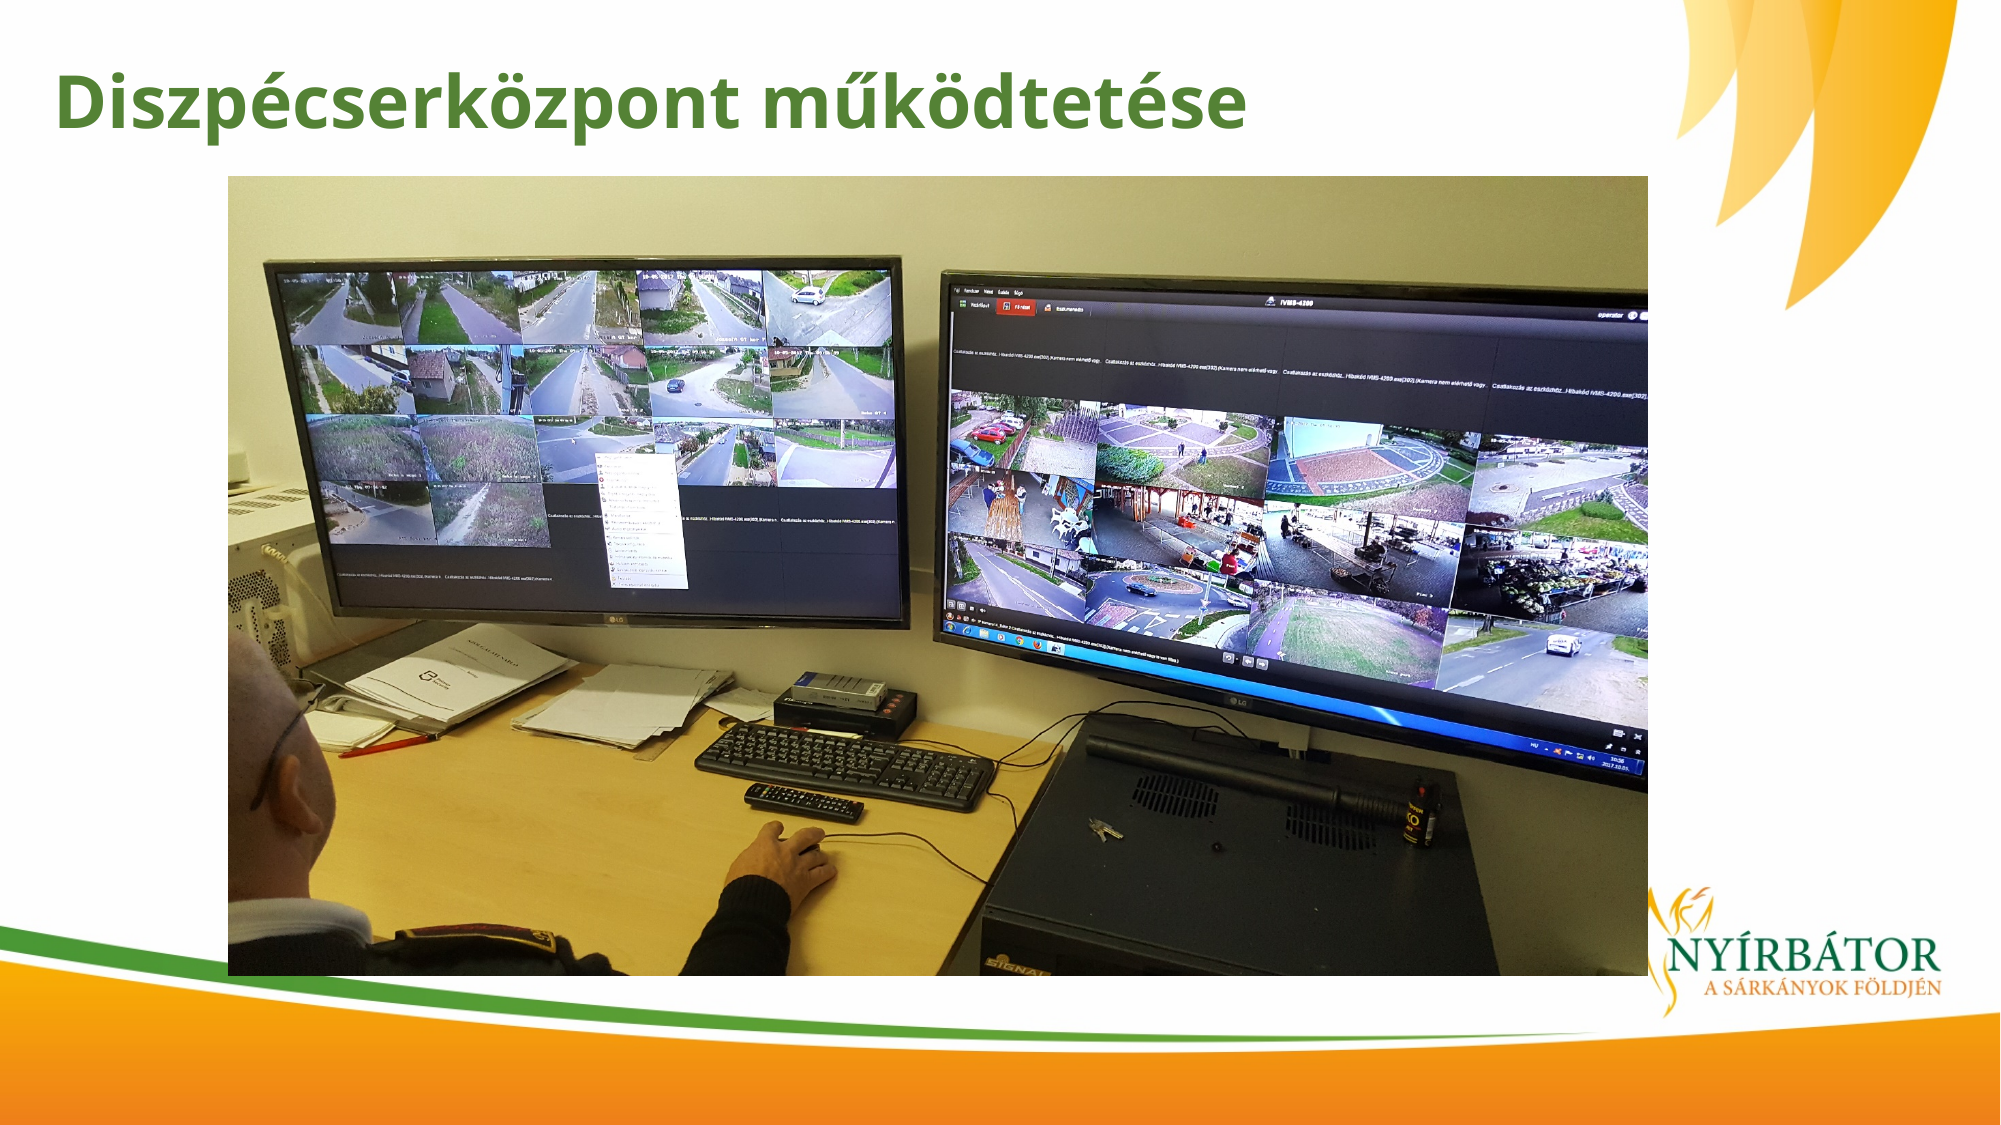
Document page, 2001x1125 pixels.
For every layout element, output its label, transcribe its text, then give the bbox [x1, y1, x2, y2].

picture [0, 0, 2001, 1125]
title Diszpécserközpont működtetése [38, 32, 1267, 177]
